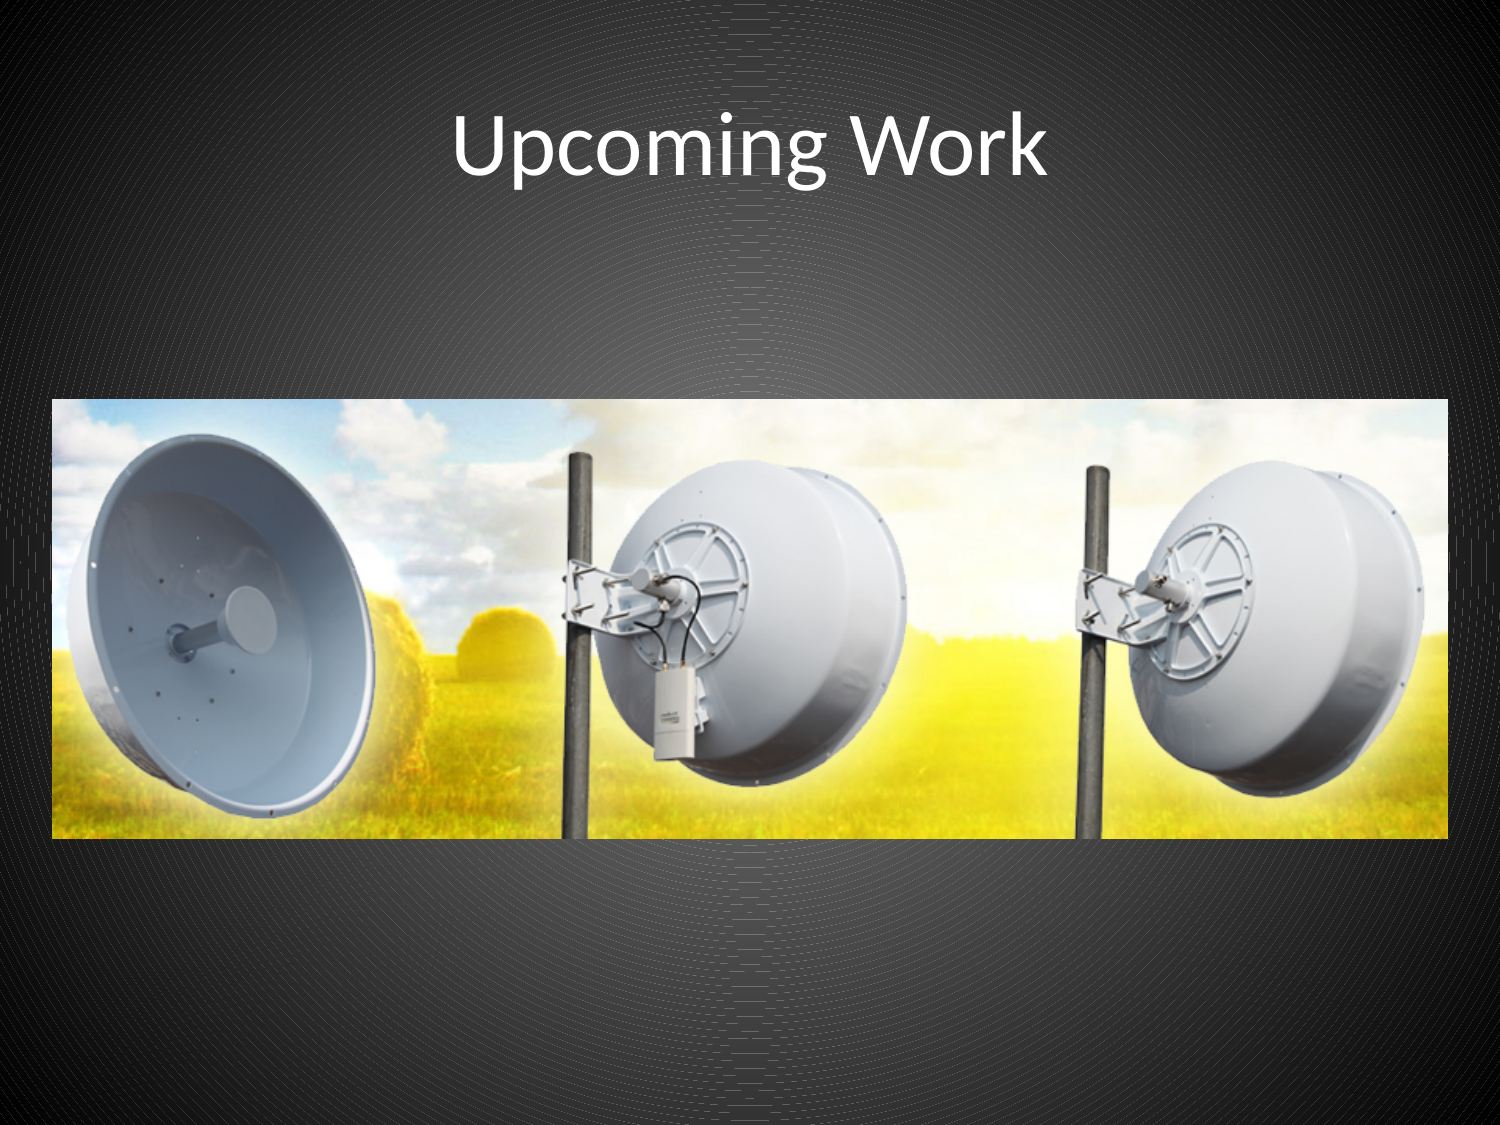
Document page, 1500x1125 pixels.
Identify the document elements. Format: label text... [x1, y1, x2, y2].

picture [52, 399, 1448, 840]
title Upcoming Work [75, 45, 1425, 233]
